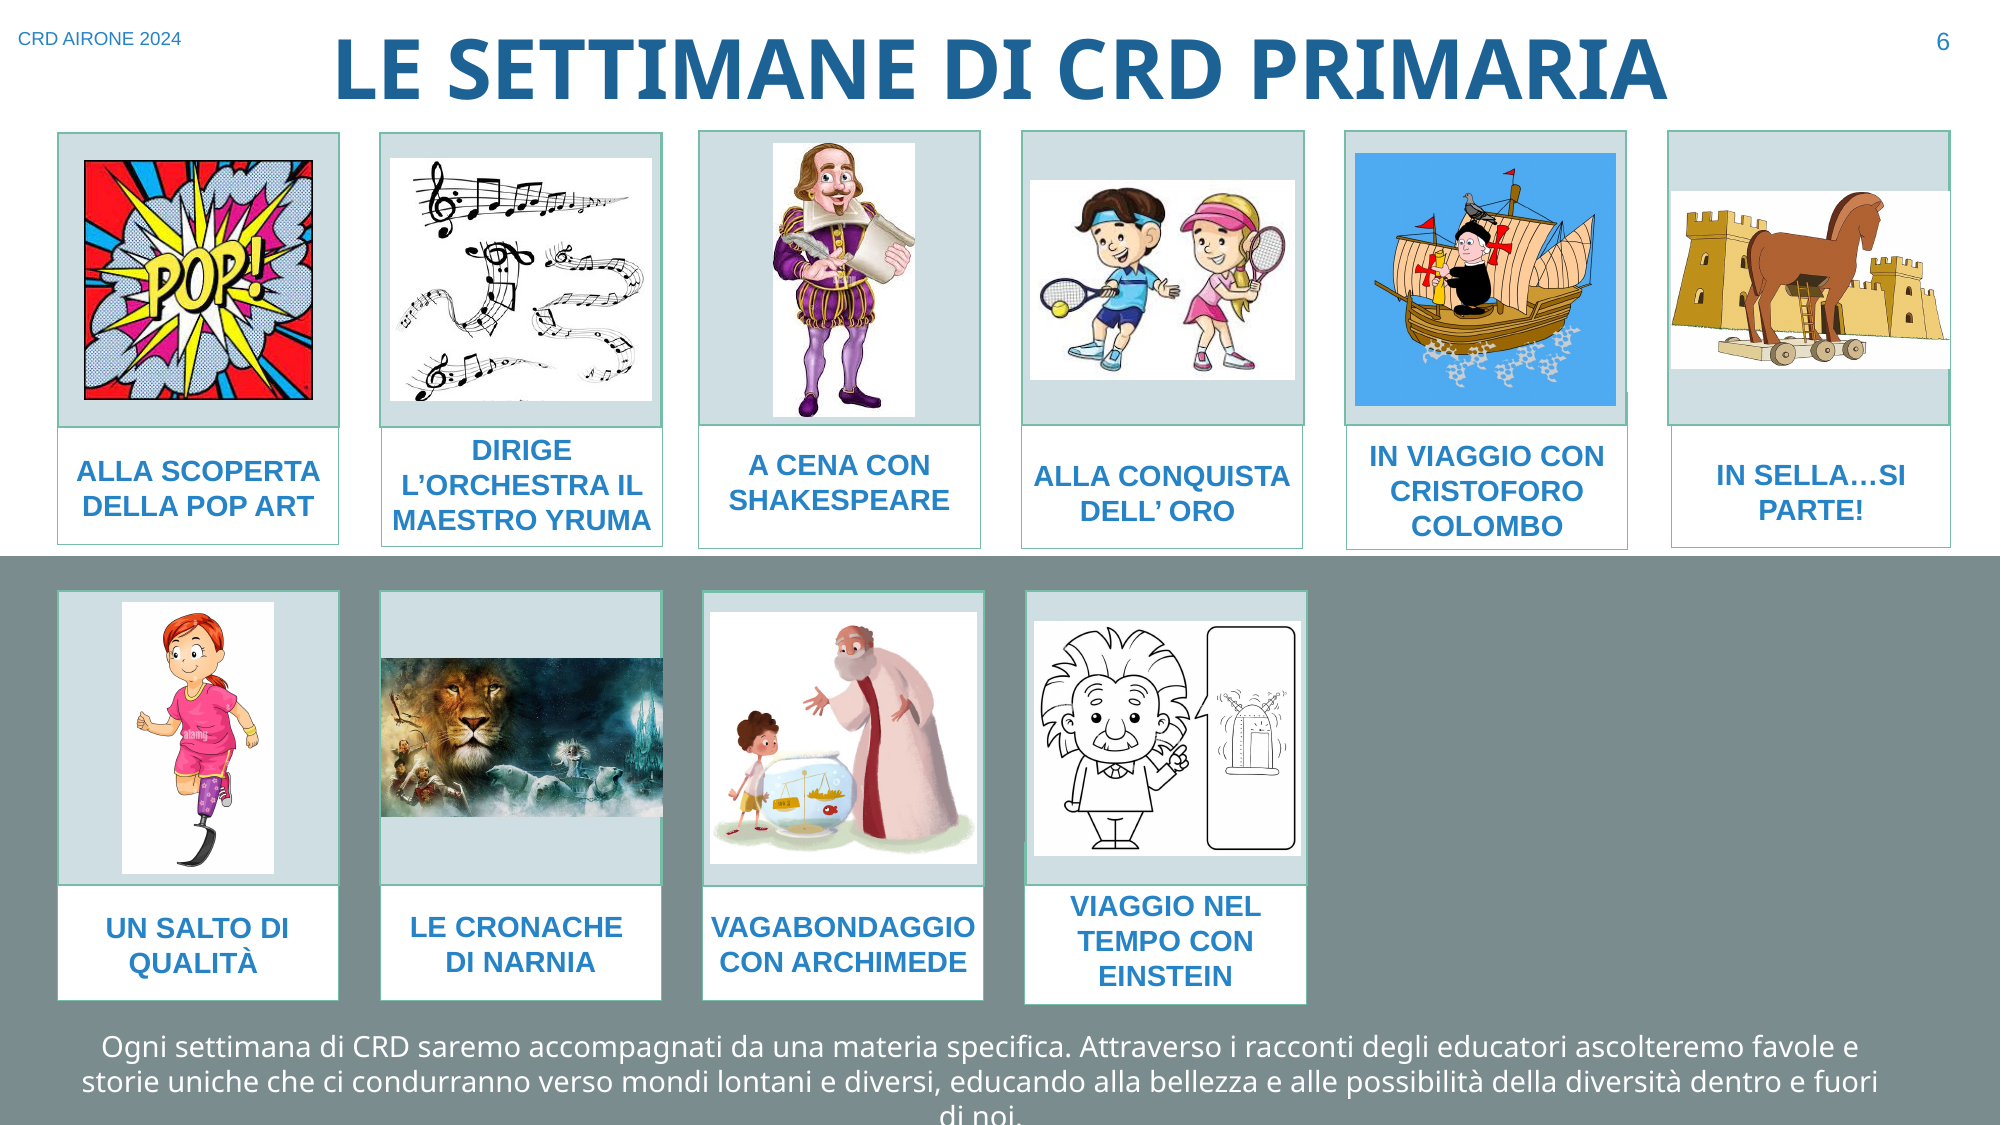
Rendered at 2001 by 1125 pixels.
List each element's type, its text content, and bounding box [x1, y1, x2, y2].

text_box [57, 132, 340, 428]
text_box VAGABONDAGGIO CON ARCHIMEDE [702, 887, 984, 1001]
text_box [379, 135, 663, 428]
picture [710, 612, 977, 864]
title Le settimane di crd PRIMARIA [186, 8, 1814, 135]
picture [1671, 191, 1950, 369]
footer CRD AIRONE 2024 [0, 4, 200, 73]
text_box A CENA CON SHAKESPEARE [698, 426, 981, 549]
slide_number 6 [1898, 17, 1989, 63]
text_box DIRIGE L’ORCHESTRA IL MAESTRO YRUMA [381, 428, 663, 547]
text_box Ogni settimana di CRD saremo accompagnati da una materia specifica. Attraverso i racconti degli educatori ascolteremo favole e storie uniche che ci condurranno verso mondi lontani e diversi, educando alla bellezza e alle possibilità della diversità dentro e fuori di noi. [57, 1021, 1905, 1125]
picture [1355, 153, 1616, 406]
text_box [1021, 130, 1305, 426]
text_box [57, 590, 340, 886]
picture [773, 143, 915, 417]
picture [1034, 621, 1301, 856]
text_box [1025, 590, 1308, 886]
text_box [379, 590, 663, 886]
picture [381, 658, 663, 817]
text_box IN VIAGGIO CON CRISTOFORO COLOMBO [1346, 392, 1628, 550]
text_box LE CRONACHE DI NARNIA [380, 886, 662, 1001]
text_box ALLA CONQUISTA DELL’ Oro [1021, 426, 1303, 549]
list Alla scoperta della pop art [57, 428, 339, 545]
text_box [702, 590, 985, 887]
text_box IN SELLA…SI PARTE! [1671, 426, 1951, 548]
text_box [1344, 130, 1627, 426]
picture [84, 160, 313, 400]
text_box [1667, 130, 1951, 426]
picture [122, 602, 274, 874]
picture [1030, 180, 1295, 380]
text_box UN SALTO DI QUALITÀ [57, 886, 339, 1001]
text_box VIAGGIO NEL TEMPO CON EINSTEIN [1024, 842, 1307, 1005]
picture [390, 158, 652, 401]
text_box [698, 130, 981, 426]
